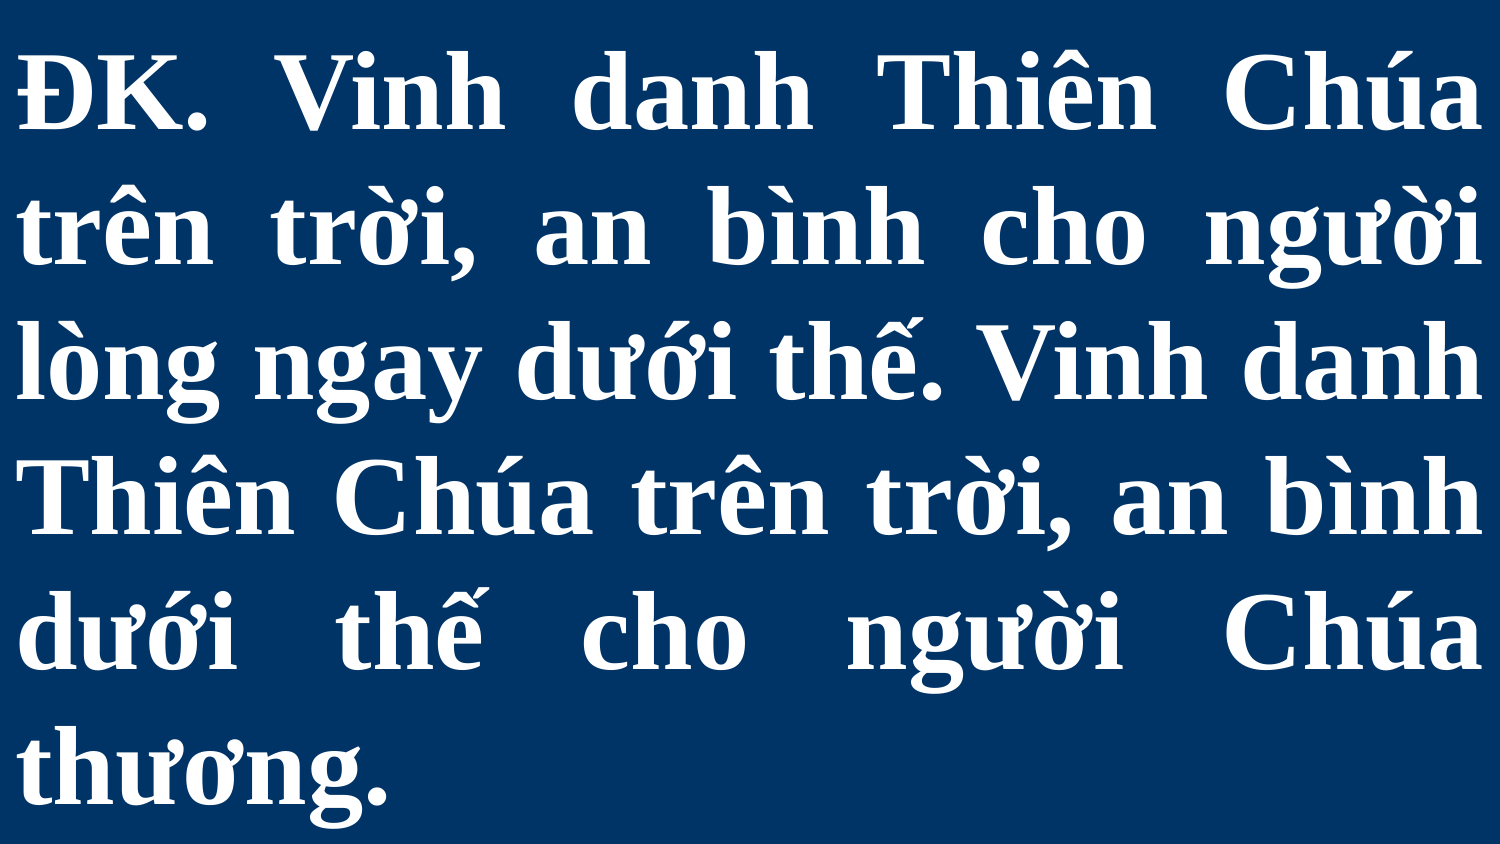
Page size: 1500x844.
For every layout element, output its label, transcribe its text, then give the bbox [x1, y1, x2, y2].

title ĐK. Vinh danh Thiên Chúa trên trời, an bình cho người lòng ngay dưới thế. Vinh danh Thiên Chúa trên trời, an bình dưới thế cho người Chúa thương. [0, 0, 1500, 844]
